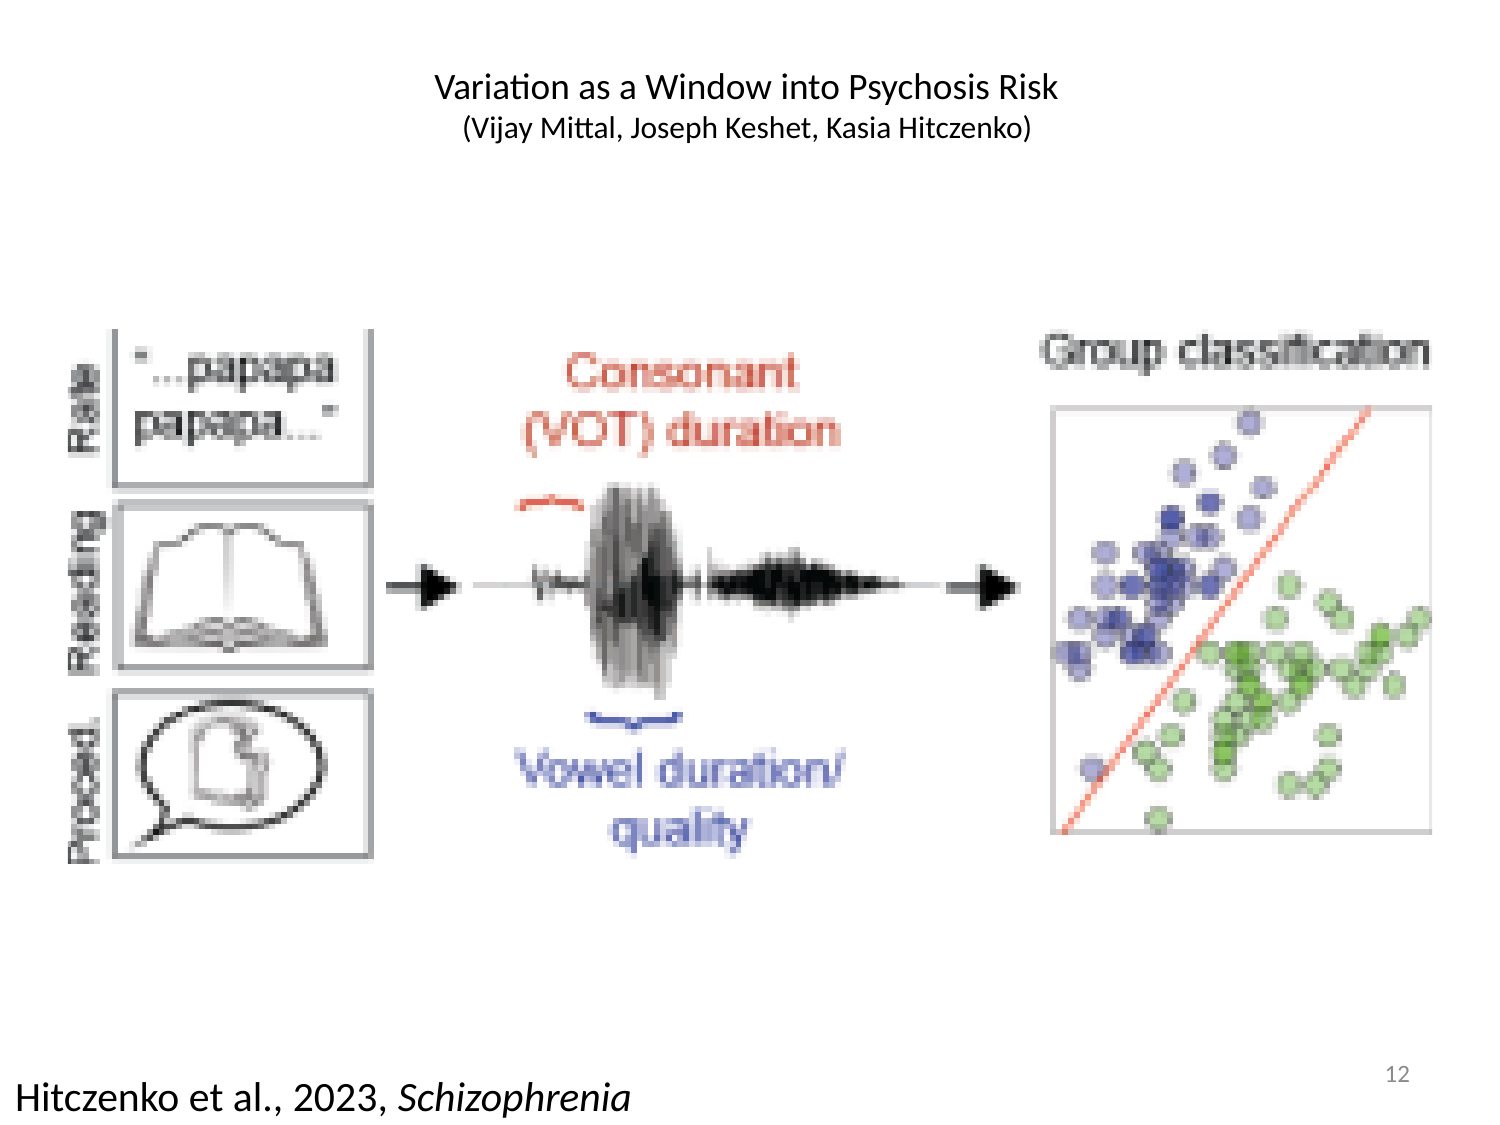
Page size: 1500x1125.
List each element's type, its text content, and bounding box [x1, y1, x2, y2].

title Variation as a Window into Psychosis Risk (Vijay Mittal, Joseph Keshet, Kasia Hitczenko) [109, 54, 1385, 198]
slide_number 12 [1074, 1042, 1425, 1103]
text_box Hitczenko et al., 2023, Schizophrenia [0, 1062, 683, 1125]
picture [67, 329, 1433, 864]
